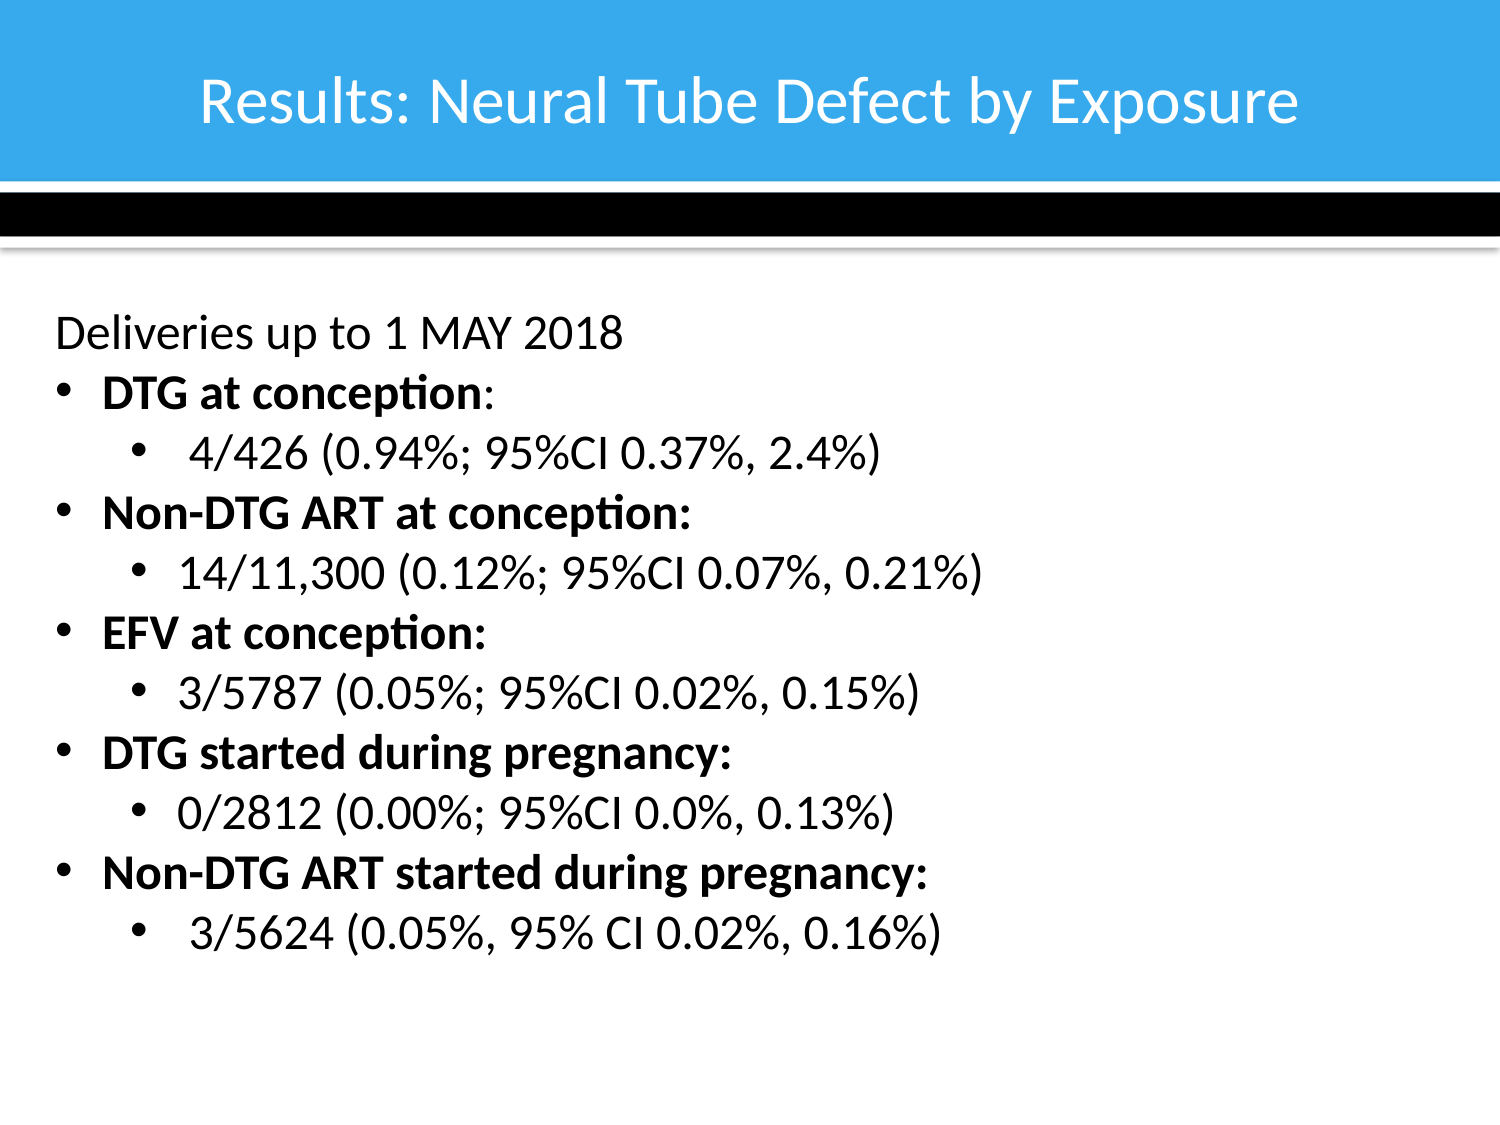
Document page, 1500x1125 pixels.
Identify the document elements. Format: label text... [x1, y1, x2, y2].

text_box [0, 0, 1500, 249]
text_box Deliveries up to 1 MAY 2018 DTG at conception: 4/426 (0.94%; 95%CI 0.37%, 2.4%) Non-DTG ART at conception: 14/11,300 (0.12%; 95%CI 0.07%, 0.21%) EFV at conception: 3/5787 (0.05%; 95%CI 0.02%, 0.15%) DTG started during pregnancy: 0/2812 (0.00%; 95%CI 0.0%, 0.13%) Non-DTG ART started during pregnancy: 3/5624 (0.05%, 95% CI 0.02%, 0.16%) [40, 292, 1450, 967]
